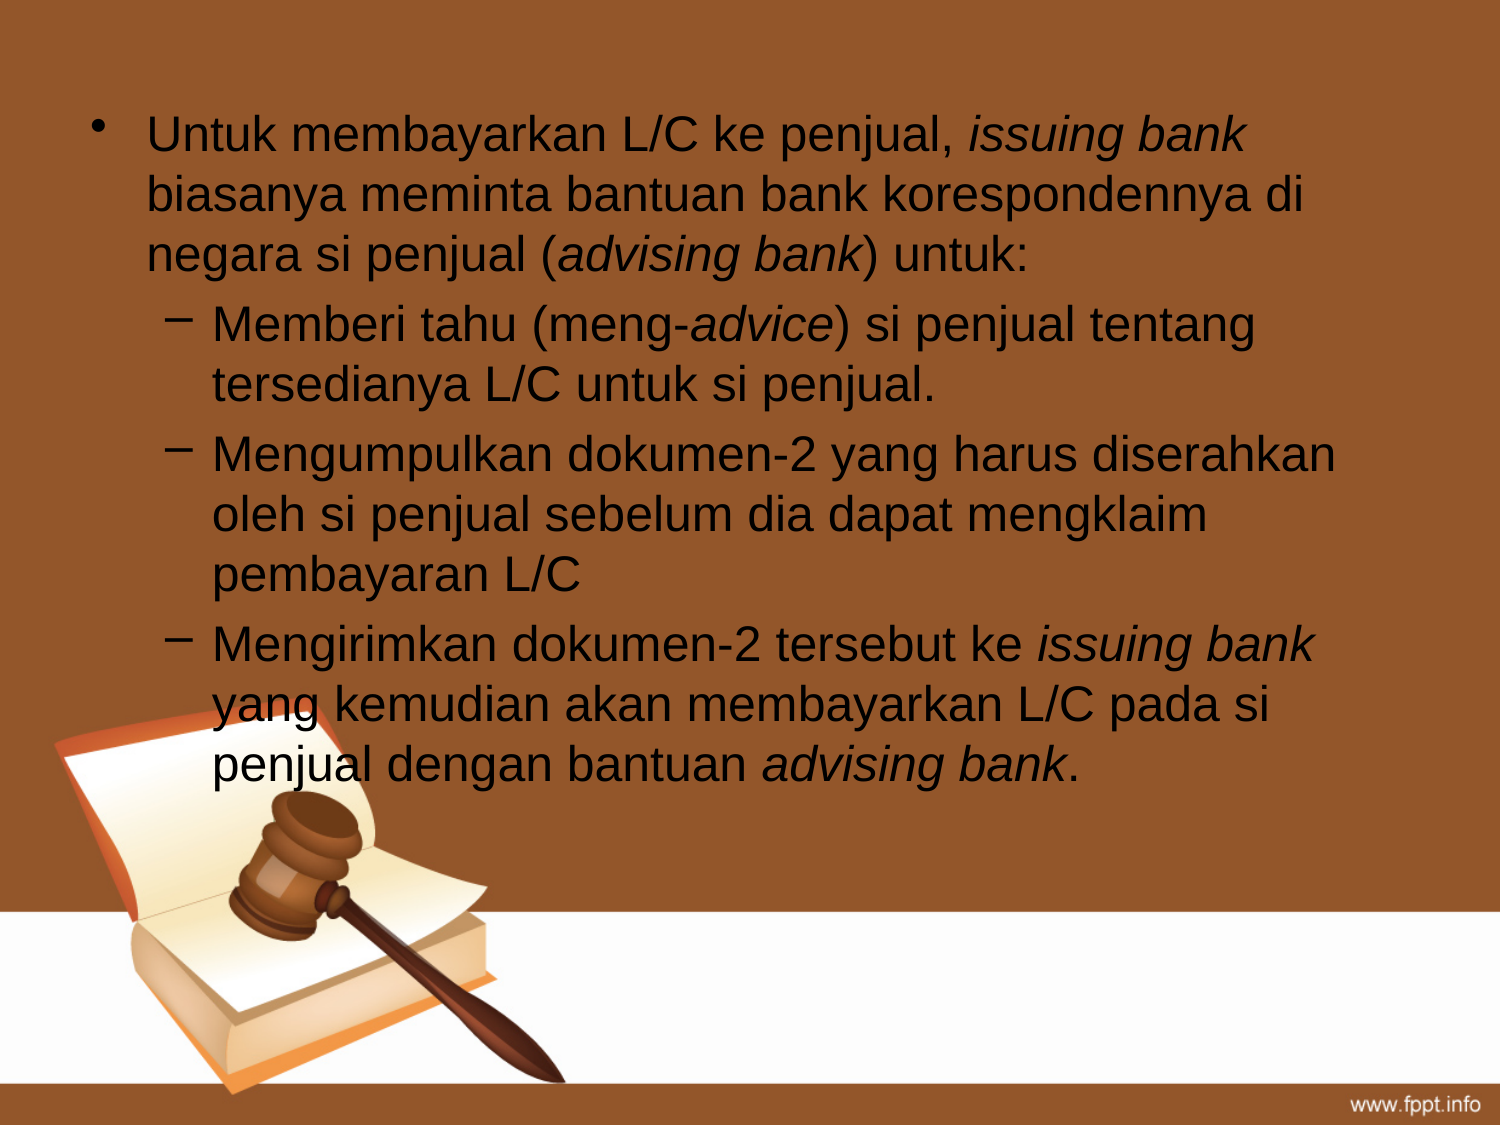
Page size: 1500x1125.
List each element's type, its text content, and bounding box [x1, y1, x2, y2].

list Untuk membayarkan L/C ke penjual, issuing bank biasanya meminta bantuan bank korespondennya di negara si penjual (advising bank) untuk: Memberi tahu (meng-advice) si penjual tentang tersedianya L/C untuk si penjual. Mengumpulkan dokumen-2 yang harus diserahkan oleh si penjual sebelum dia dapat mengklaim pembayaran L/C Mengirimkan dokumen-2 tersebut ke issuing bank yang kemudian akan membayarkan L/C pada si penjual dengan bantuan advising bank. [74, 93, 1426, 1006]
picture [0, 0, 1500, 1125]
